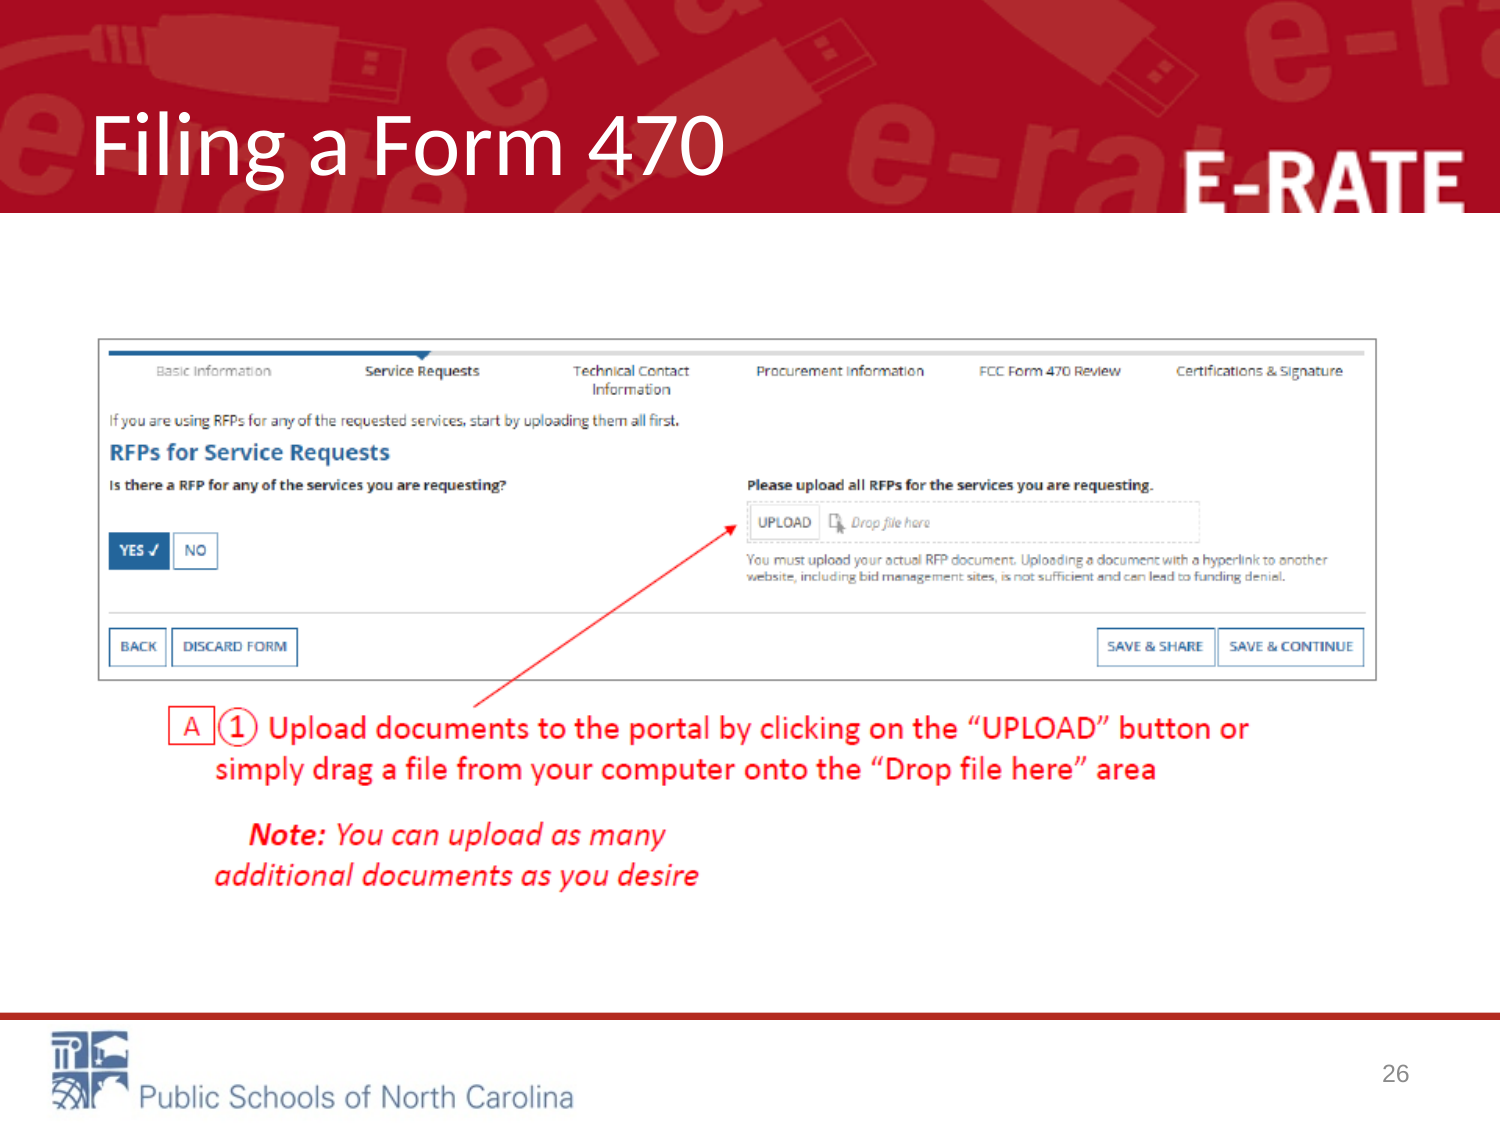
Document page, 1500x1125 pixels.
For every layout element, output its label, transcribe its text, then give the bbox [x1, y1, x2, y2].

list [69, 287, 1399, 908]
picture [0, 0, 1500, 213]
slide_number 26 [1074, 1042, 1425, 1103]
title Filing a Form 470 [75, 45, 1425, 233]
picture [0, 1024, 1500, 1124]
